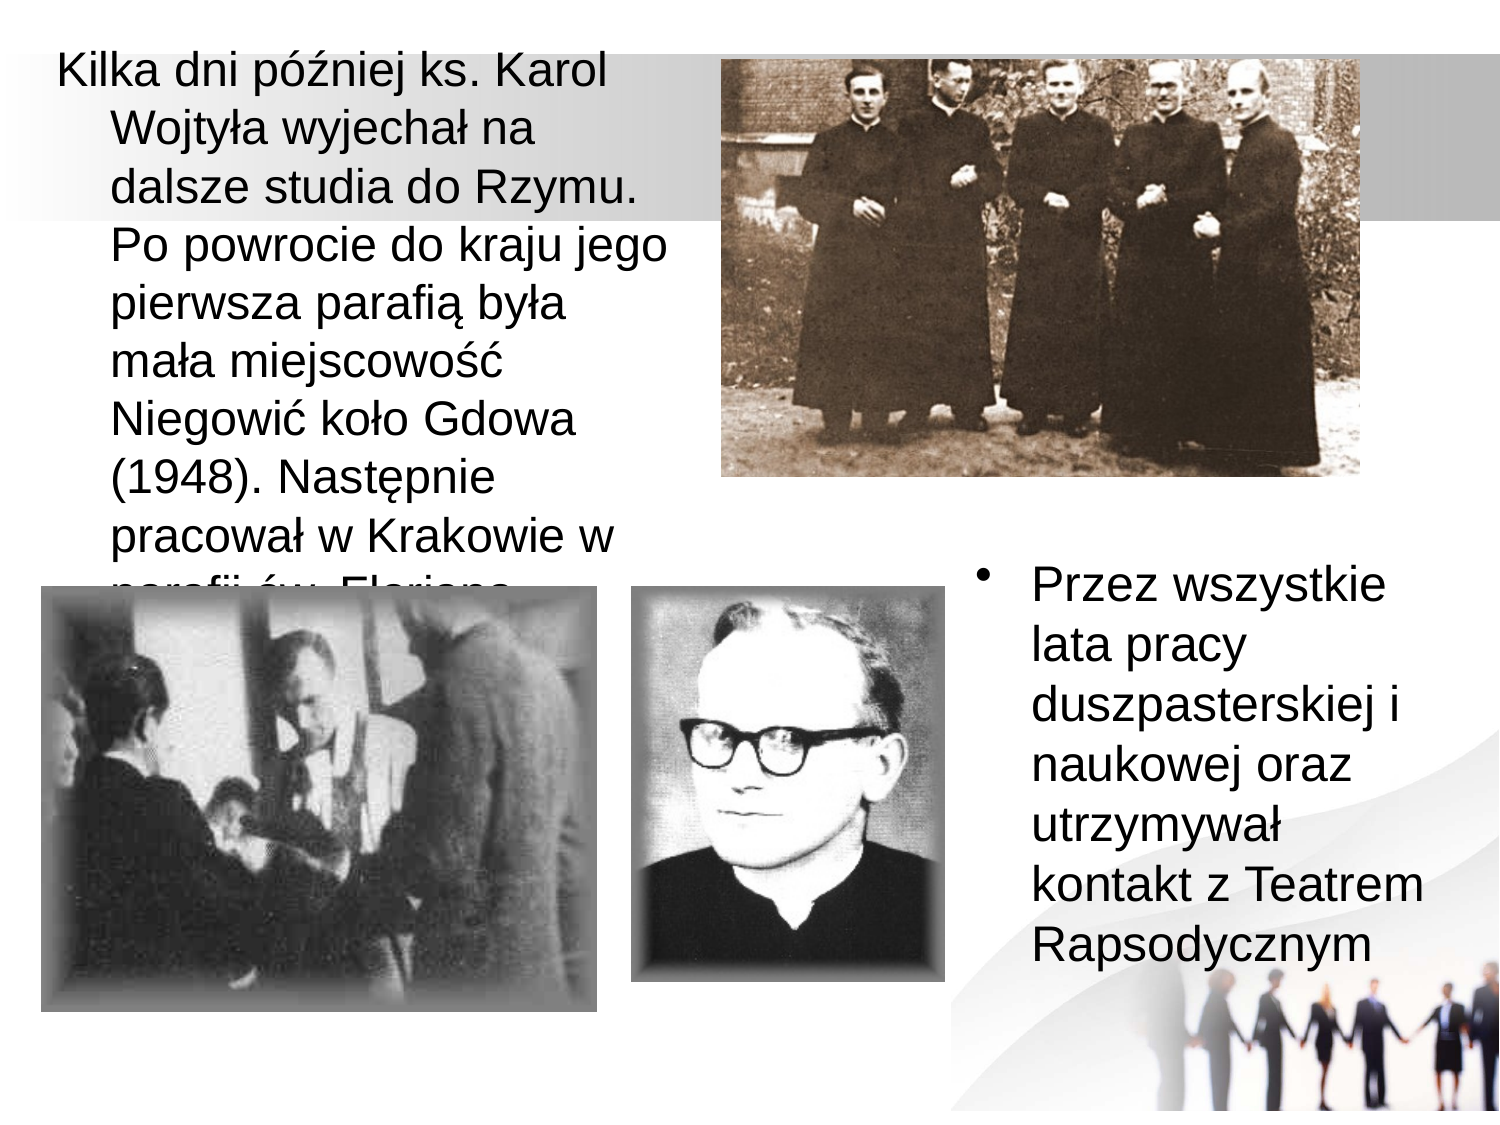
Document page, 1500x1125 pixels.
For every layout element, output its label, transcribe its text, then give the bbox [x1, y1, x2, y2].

list Przez wszystkie lata pracy duszpasterskiej i naukowej oraz utrzymywał kontakt z Teatrem Rapsodycznym [959, 543, 1468, 1092]
picture [631, 586, 945, 982]
list Kilka dni później ks. Karol Wojtyła wyjechał na dalsze studia do Rzymu. Po powrocie do kraju jego pierwsza parafią była mała miejscowość Niegowić koło Gdowa (1948). Następnie pracował w Krakowie w parafii św. Floriana [41, 30, 692, 634]
picture [951, 728, 1499, 1111]
picture [721, 59, 1360, 477]
picture [41, 586, 597, 1012]
